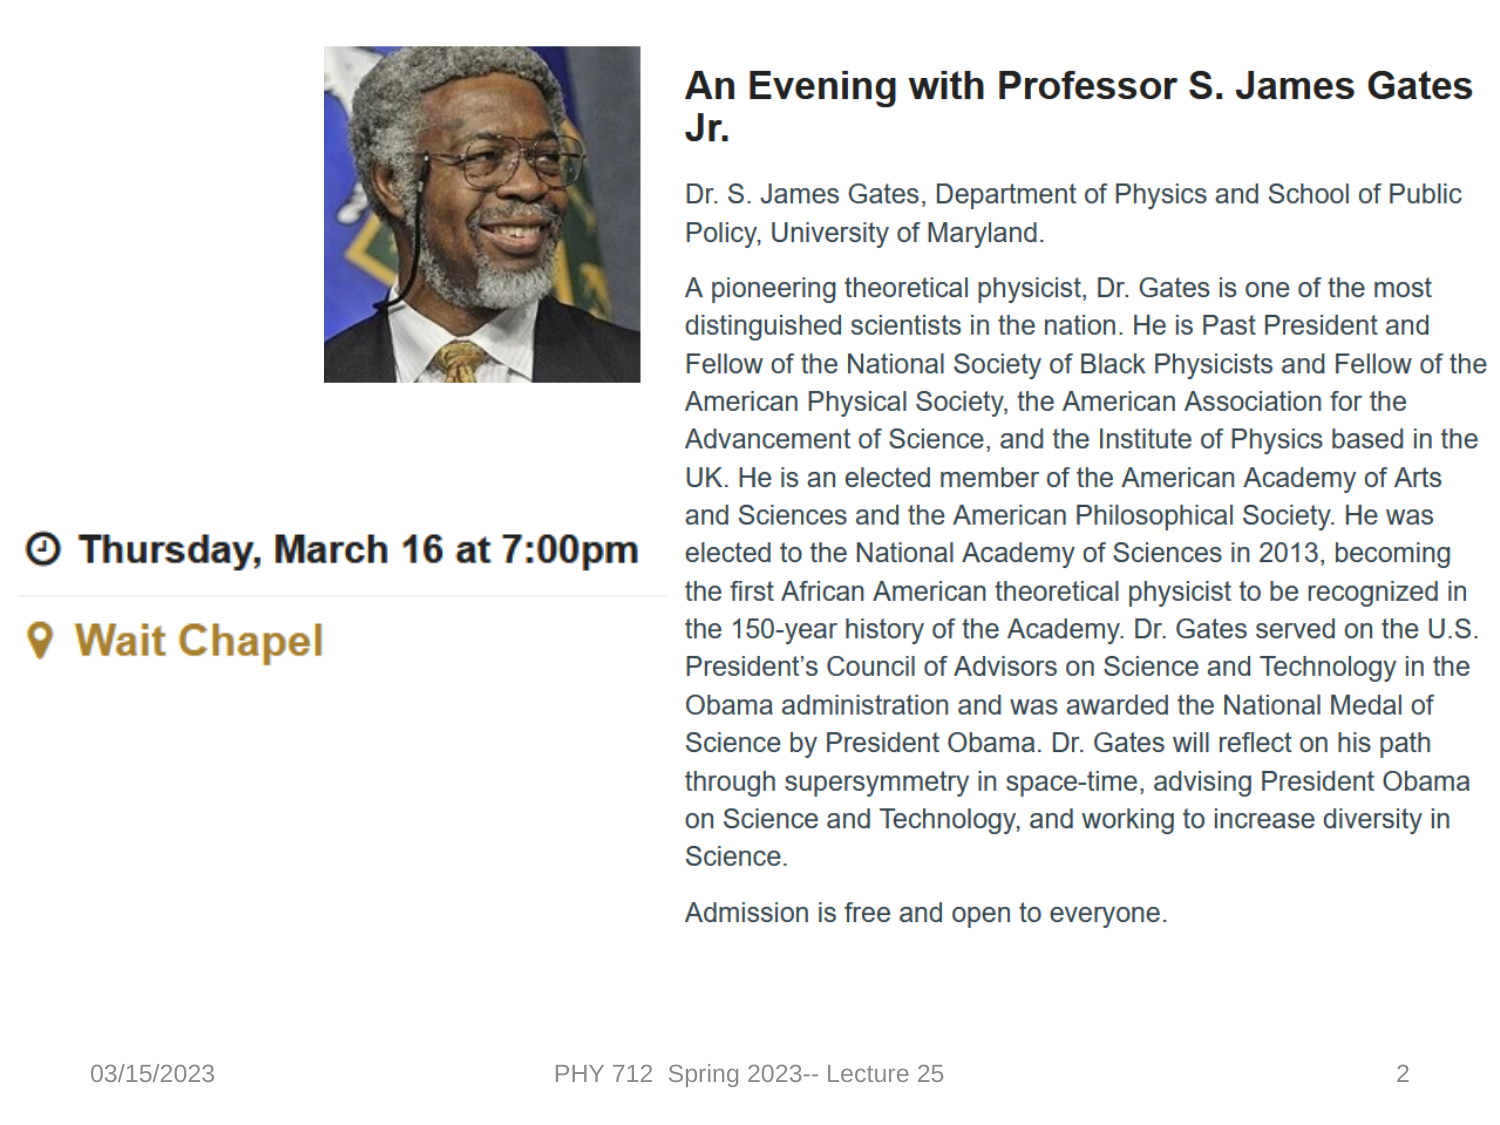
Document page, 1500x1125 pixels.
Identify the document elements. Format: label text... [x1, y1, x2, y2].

slide_number 2 [1074, 1042, 1425, 1103]
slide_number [75, 1042, 425, 1103]
footer PHY 712 Spring 2023-- Lecture 25 [512, 1042, 988, 1103]
picture [0, 37, 1500, 934]
